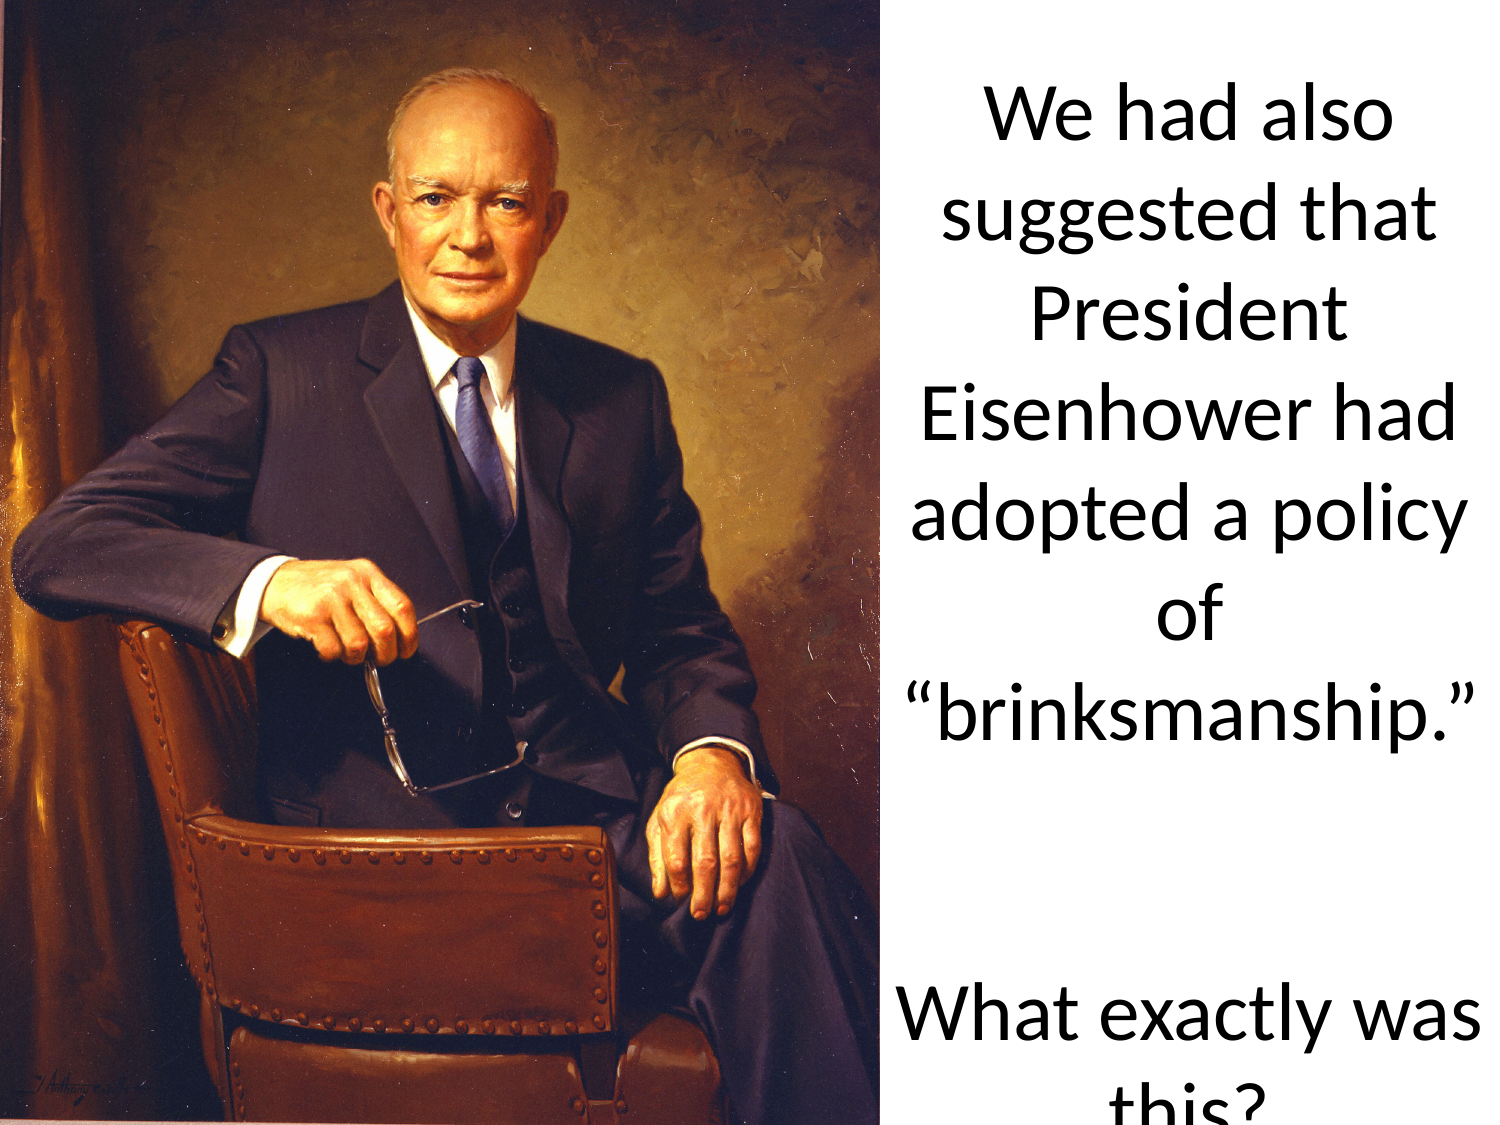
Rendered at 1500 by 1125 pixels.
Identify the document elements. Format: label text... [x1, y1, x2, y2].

picture [0, 0, 880, 1125]
text_box We had also suggested that President Eisenhower had adopted a policy of “brinksmanship.” What exactly was this? [884, 50, 1500, 1125]
